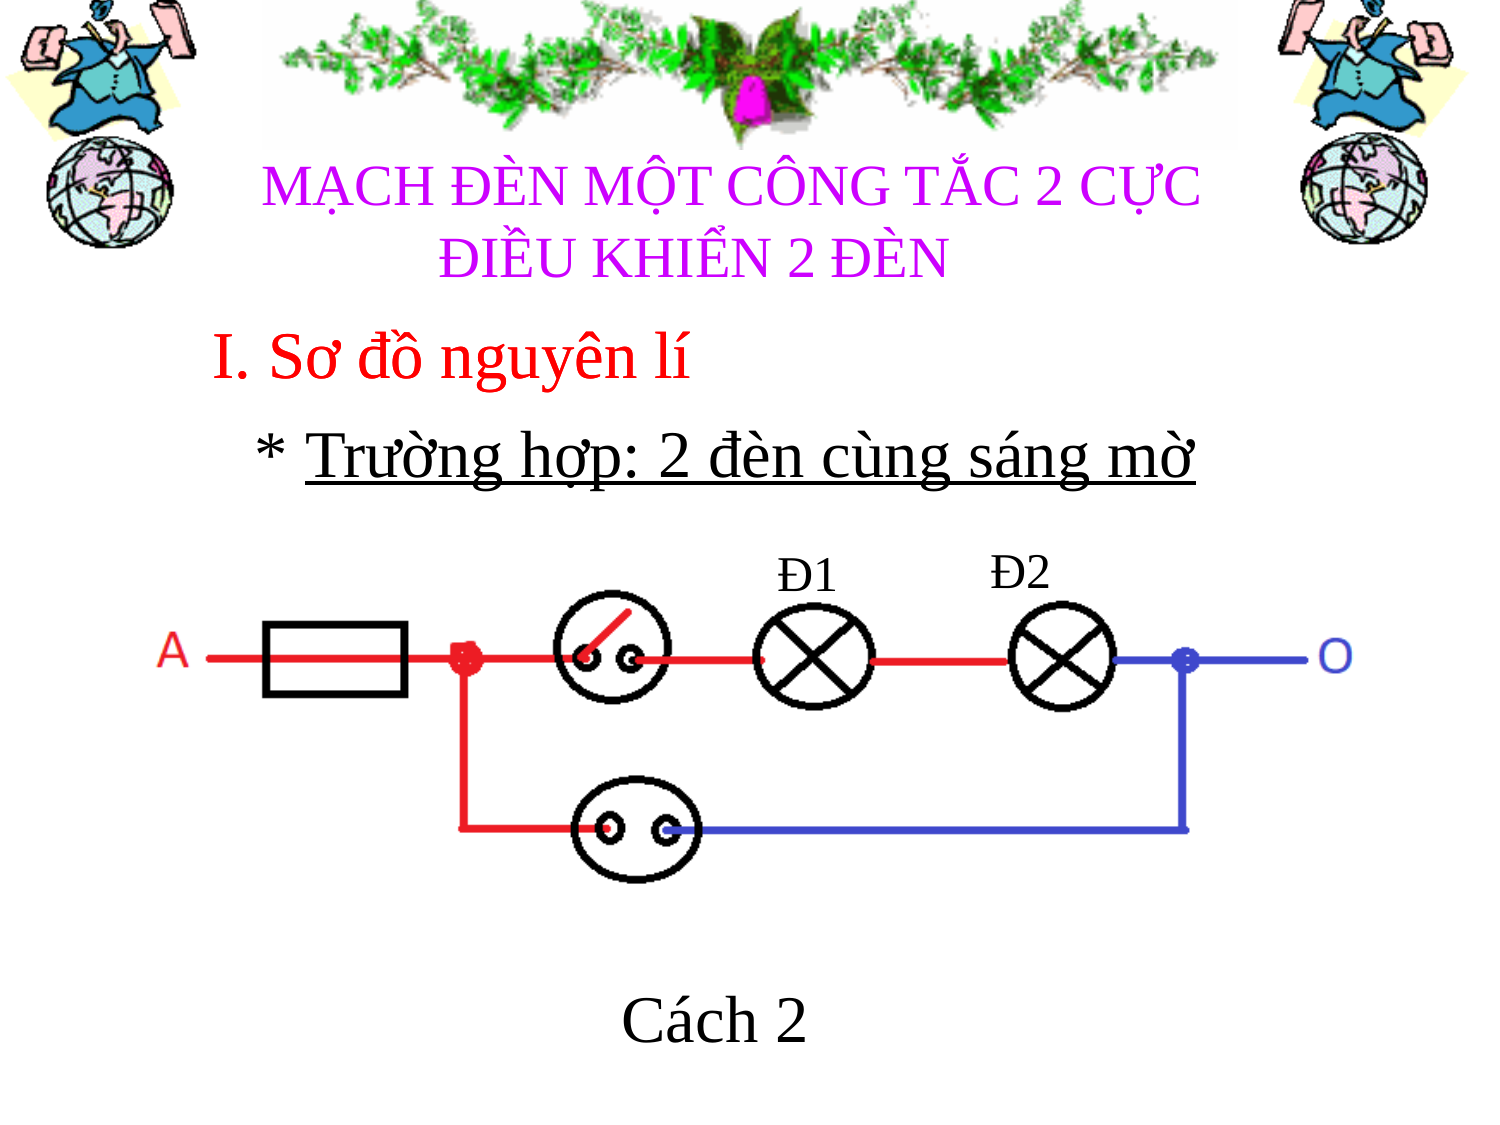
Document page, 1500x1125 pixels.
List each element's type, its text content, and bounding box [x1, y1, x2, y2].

text_box I. Sơ đồ nguyên lí [198, 304, 708, 400]
text_box * Trường hợp: 2 đèn cùng sáng mờ [240, 403, 1211, 498]
picture [113, 533, 1450, 938]
text_box MẠCH ĐÈN MỘT CÔNG TẮC 2 CỰC ĐIỀU KHIỂN 2 ĐÈN [162, 131, 1238, 377]
text_box Cách 2 [606, 968, 824, 1064]
picture [1275, 0, 1471, 248]
picture [262, 0, 1238, 150]
picture [4, 0, 200, 252]
